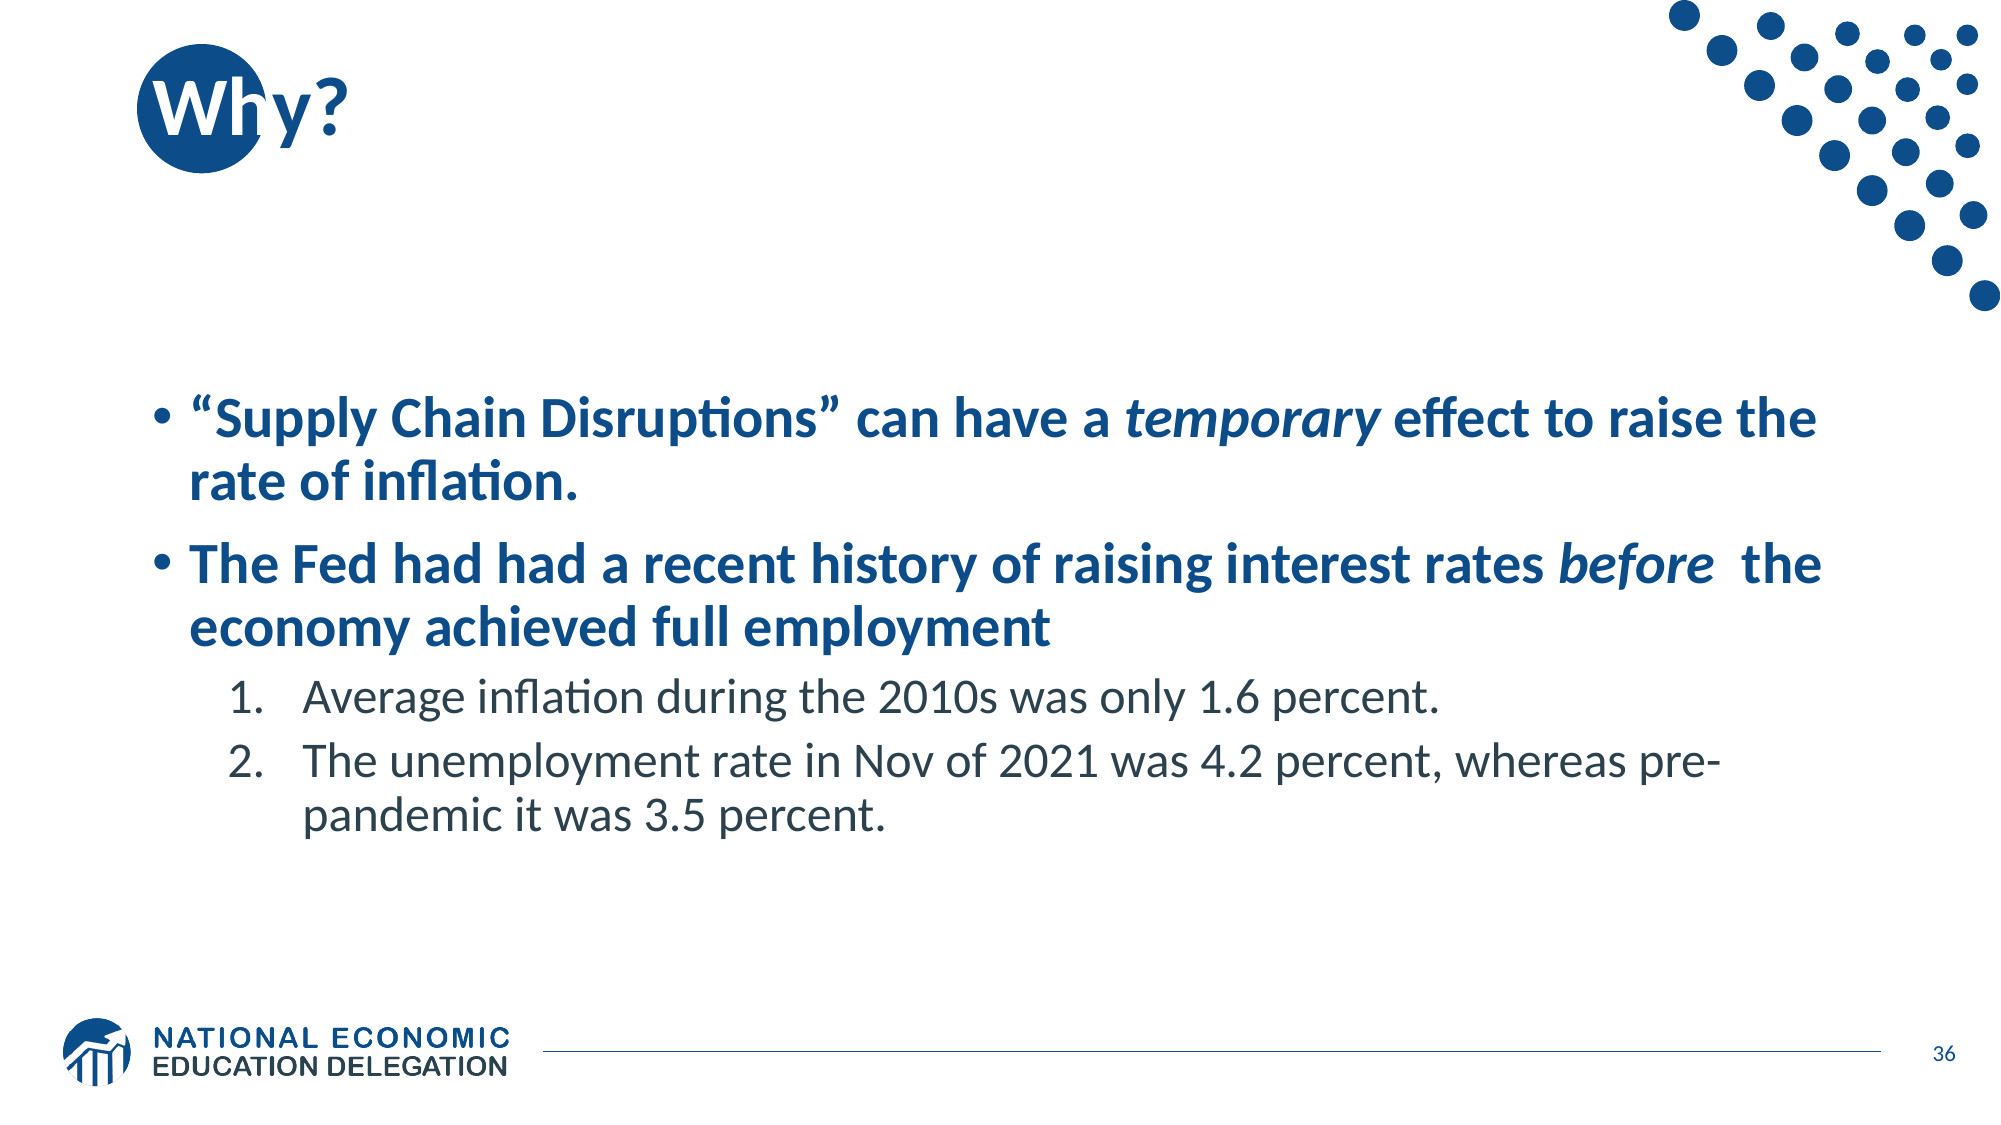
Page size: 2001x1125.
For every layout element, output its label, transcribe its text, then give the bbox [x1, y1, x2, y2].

list “Supply Chain Disruptions” can have a temporary effect to raise the rate of inflation. The Fed had had a recent history of raising interest rates before the economy achieved full employment Average inflation during the 2010s was only 1.6 percent. The unemployment rate in Nov of 2021 was 4.2 percent, whereas pre-pandemic it was 3.5 percent. [137, 257, 1863, 972]
slide_number 36 [1521, 1022, 1972, 1082]
picture [55, 1013, 520, 1091]
title Why? [137, 0, 1863, 218]
